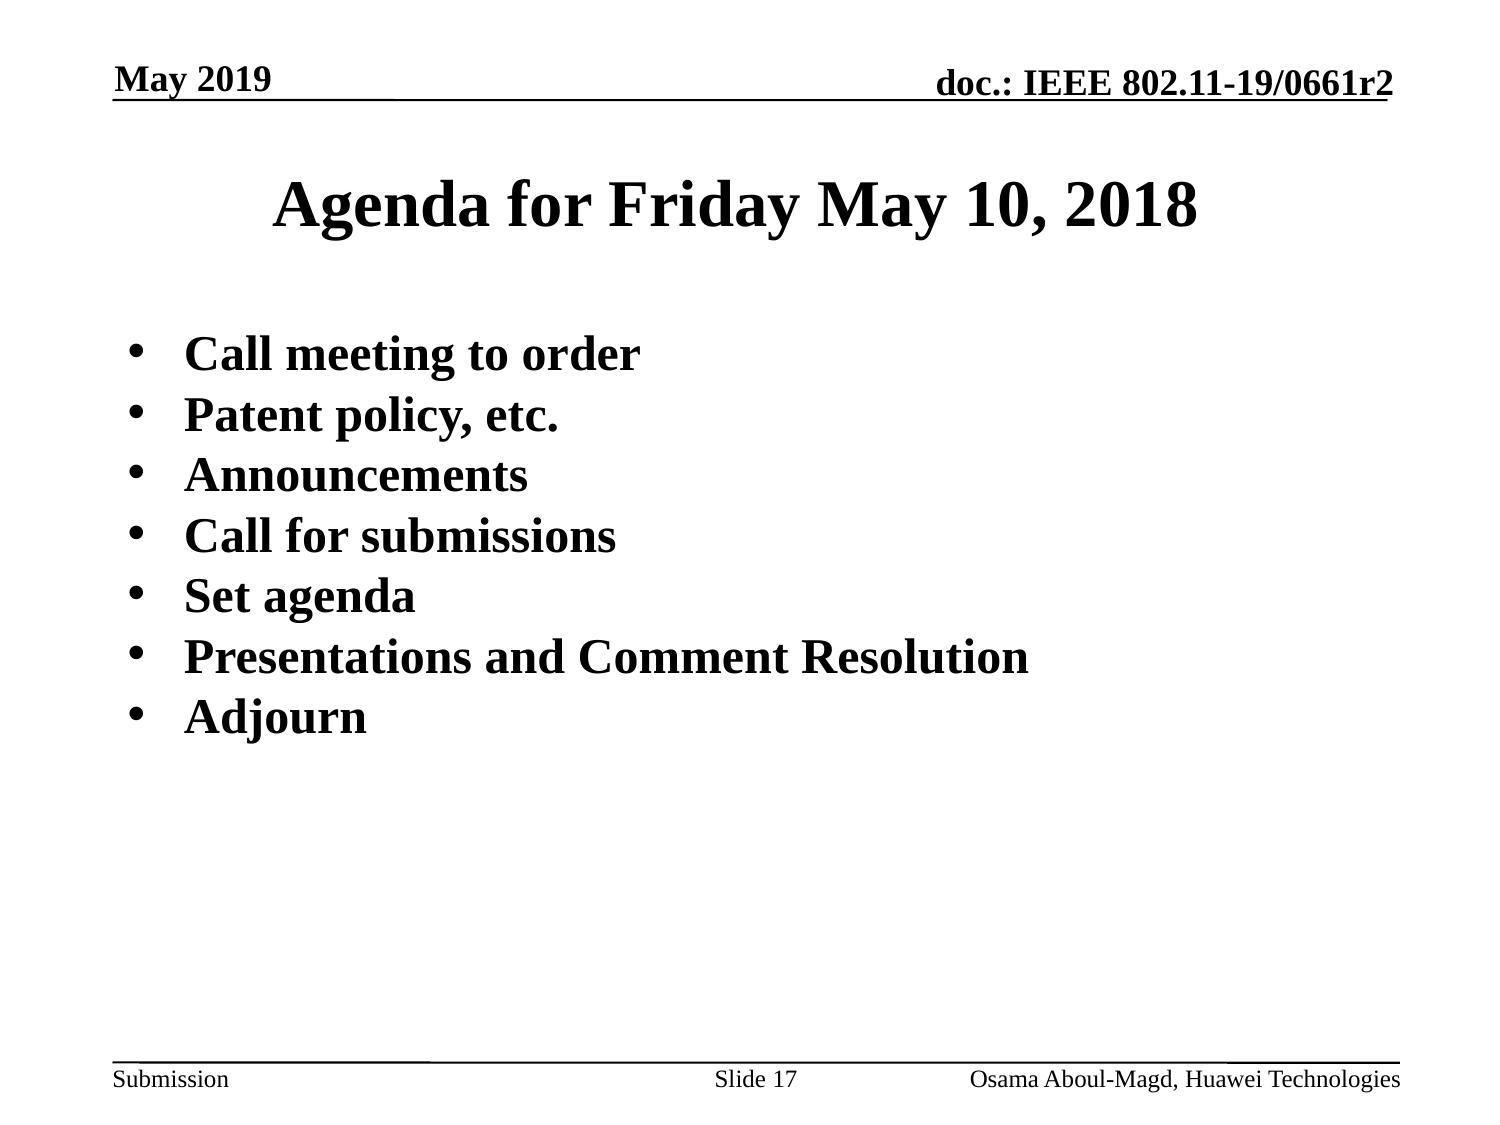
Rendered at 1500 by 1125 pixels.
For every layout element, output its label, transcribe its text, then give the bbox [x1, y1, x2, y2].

footer Osama Aboul-Magd, Huawei Technologies [878, 1061, 1402, 1093]
title Agenda for Friday May 10, 2018 [87, 112, 1402, 288]
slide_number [114, 54, 423, 100]
list Call meeting to order Patent policy, etc. Announcements Call for submissions Set agenda Presentations and Comment Resolution Adjourn [112, 324, 1388, 1000]
slide_number Slide 17 [712, 1061, 800, 1123]
